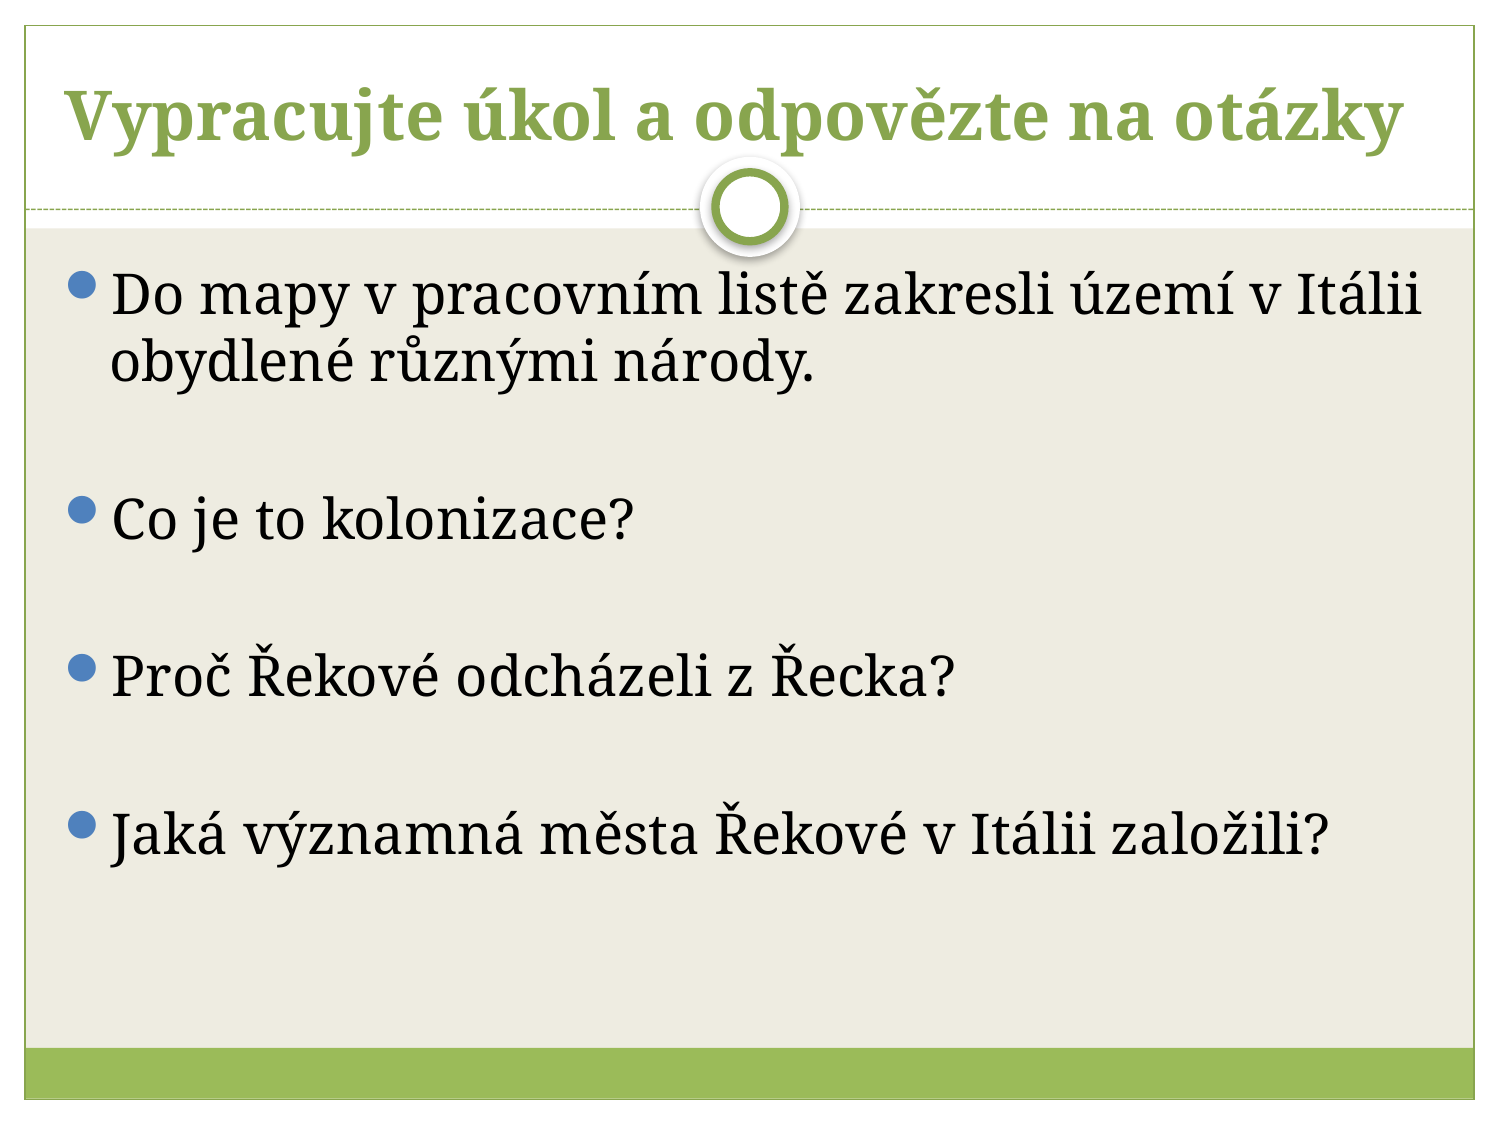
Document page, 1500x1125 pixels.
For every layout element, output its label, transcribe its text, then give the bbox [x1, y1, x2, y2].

list Do mapy v pracovním listě zakresli území v Itálii obydlené různými národy. Co je to kolonizace? Proč Řekové odcházeli z Řecka? Jaká významná města Řekové v Itálii založili? [49, 250, 1445, 1001]
title Vypracujte úkol a odpovězte na otázky [49, 37, 1450, 162]
